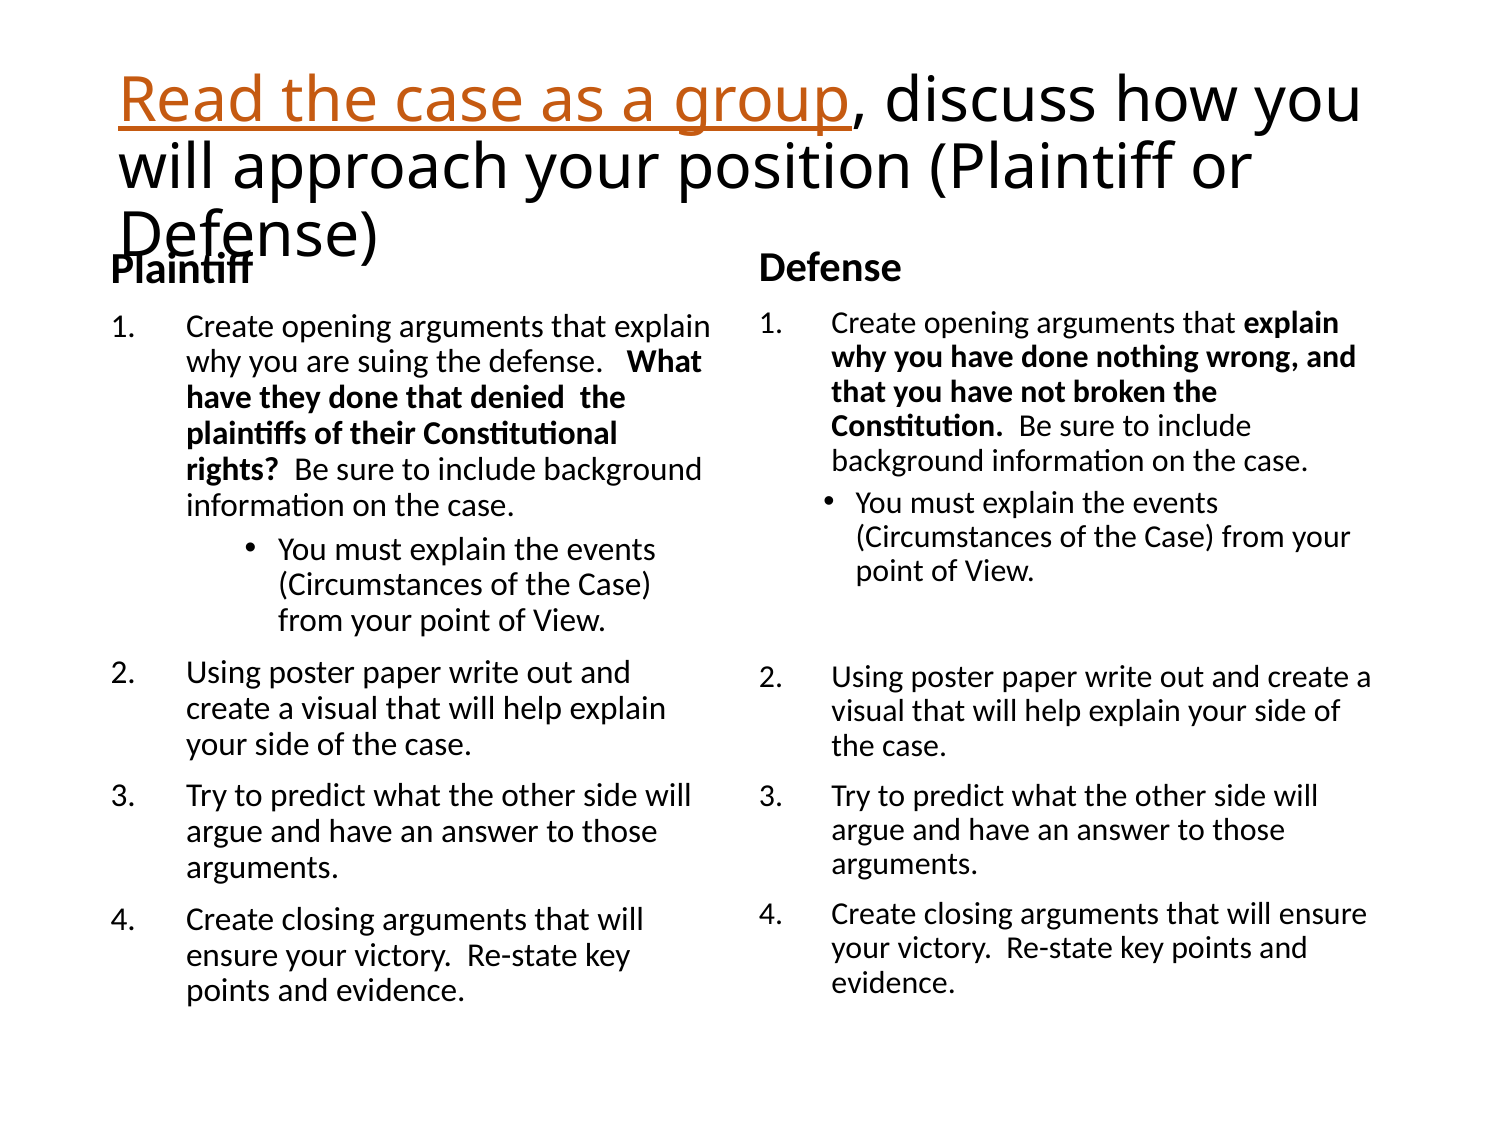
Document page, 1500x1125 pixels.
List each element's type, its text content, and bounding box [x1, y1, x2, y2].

list Plaintiff Create opening arguments that explain why you are suing the defense. What have they done that denied the plaintiffs of their Constitutional rights? Be sure to include background information on the case. You must explain the events (Circumstances of the Case) from your point of View. Using poster paper write out and create a visual that will help explain your side of the case. Try to predict what the other side will argue and have an answer to those arguments. Create closing arguments that will ensure your victory. Re-state key points and evidence. [95, 237, 734, 1076]
list Defense Create opening arguments that explain why you have done nothing wrong, and that you have not broken the Constitution. Be sure to include background information on the case. You must explain the events (Circumstances of the Case) from your point of View. Using poster paper write out and create a visual that will help explain your side of the case. Try to predict what the other side will argue and have an answer to those arguments. Create closing arguments that will ensure your victory. Re-state key points and evidence. [744, 237, 1397, 1014]
title Read the case as a group, discuss how you will approach your position (Plaintiff or Defense) [103, 59, 1397, 278]
